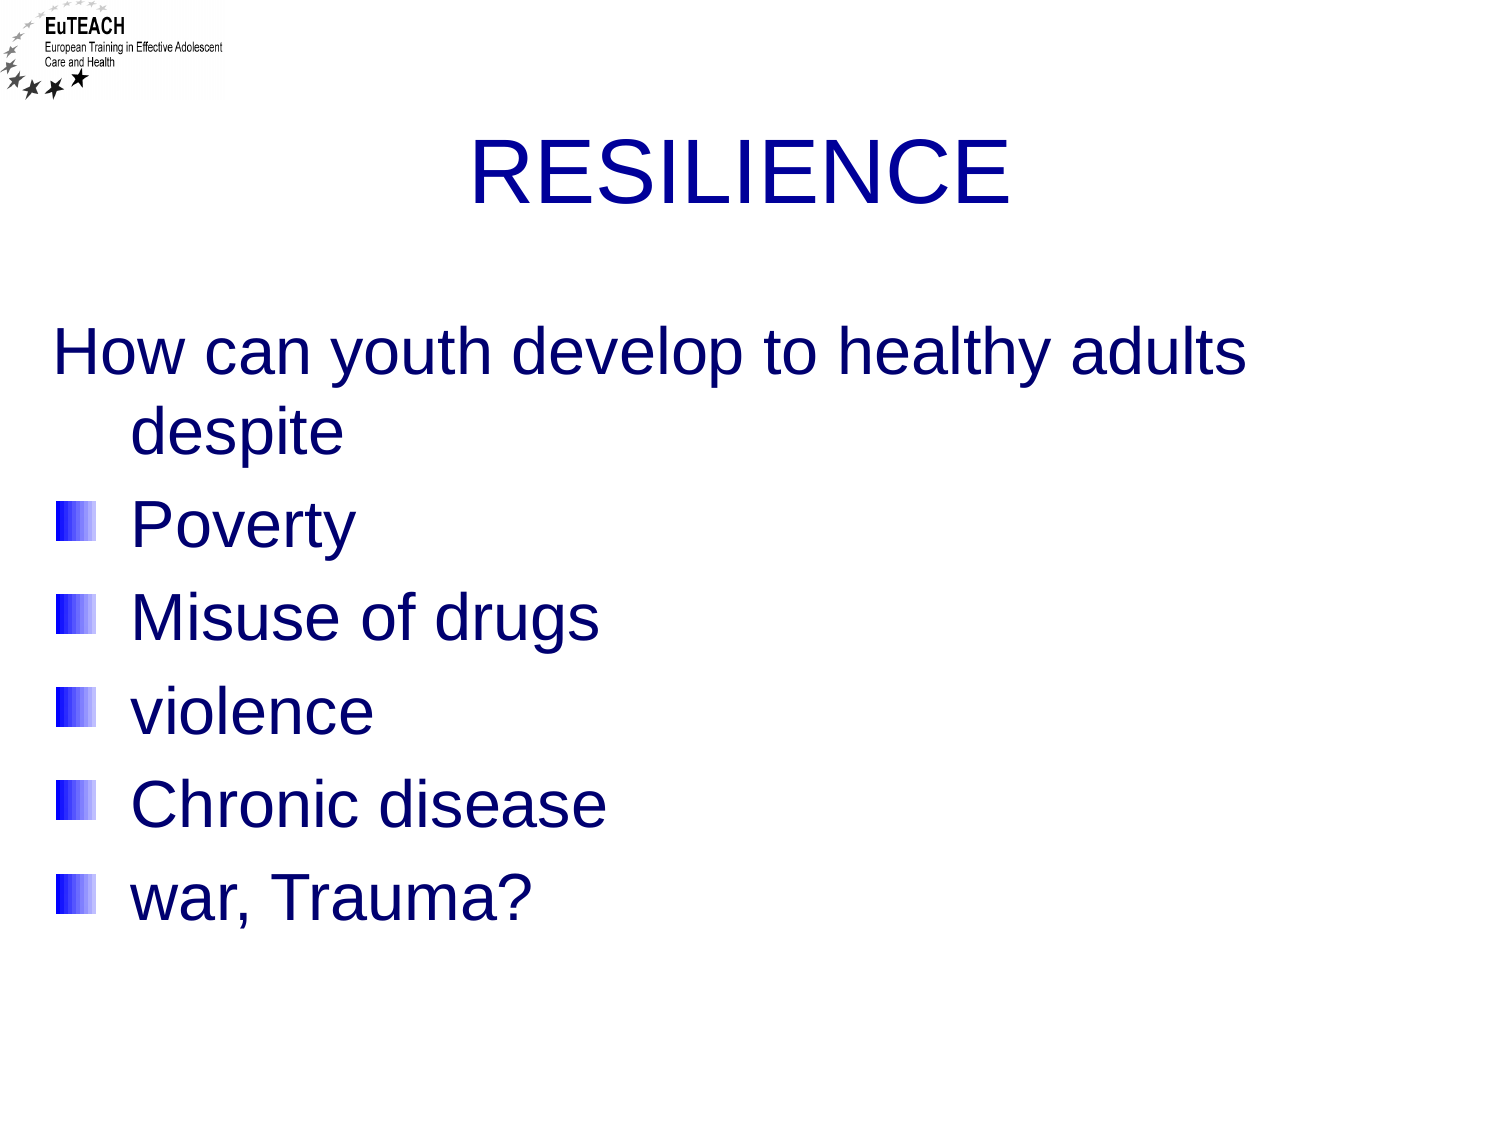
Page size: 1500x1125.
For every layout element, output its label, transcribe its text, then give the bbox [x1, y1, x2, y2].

list How can youth develop to healthy adults despite Poverty Misuse of drugs violence Chronic disease war, Trauma? [37, 299, 1463, 1101]
picture [52, 870, 100, 918]
picture [52, 497, 100, 545]
picture [52, 590, 100, 638]
title Resilience [41, 54, 1467, 280]
picture [52, 684, 100, 731]
picture [52, 777, 100, 824]
